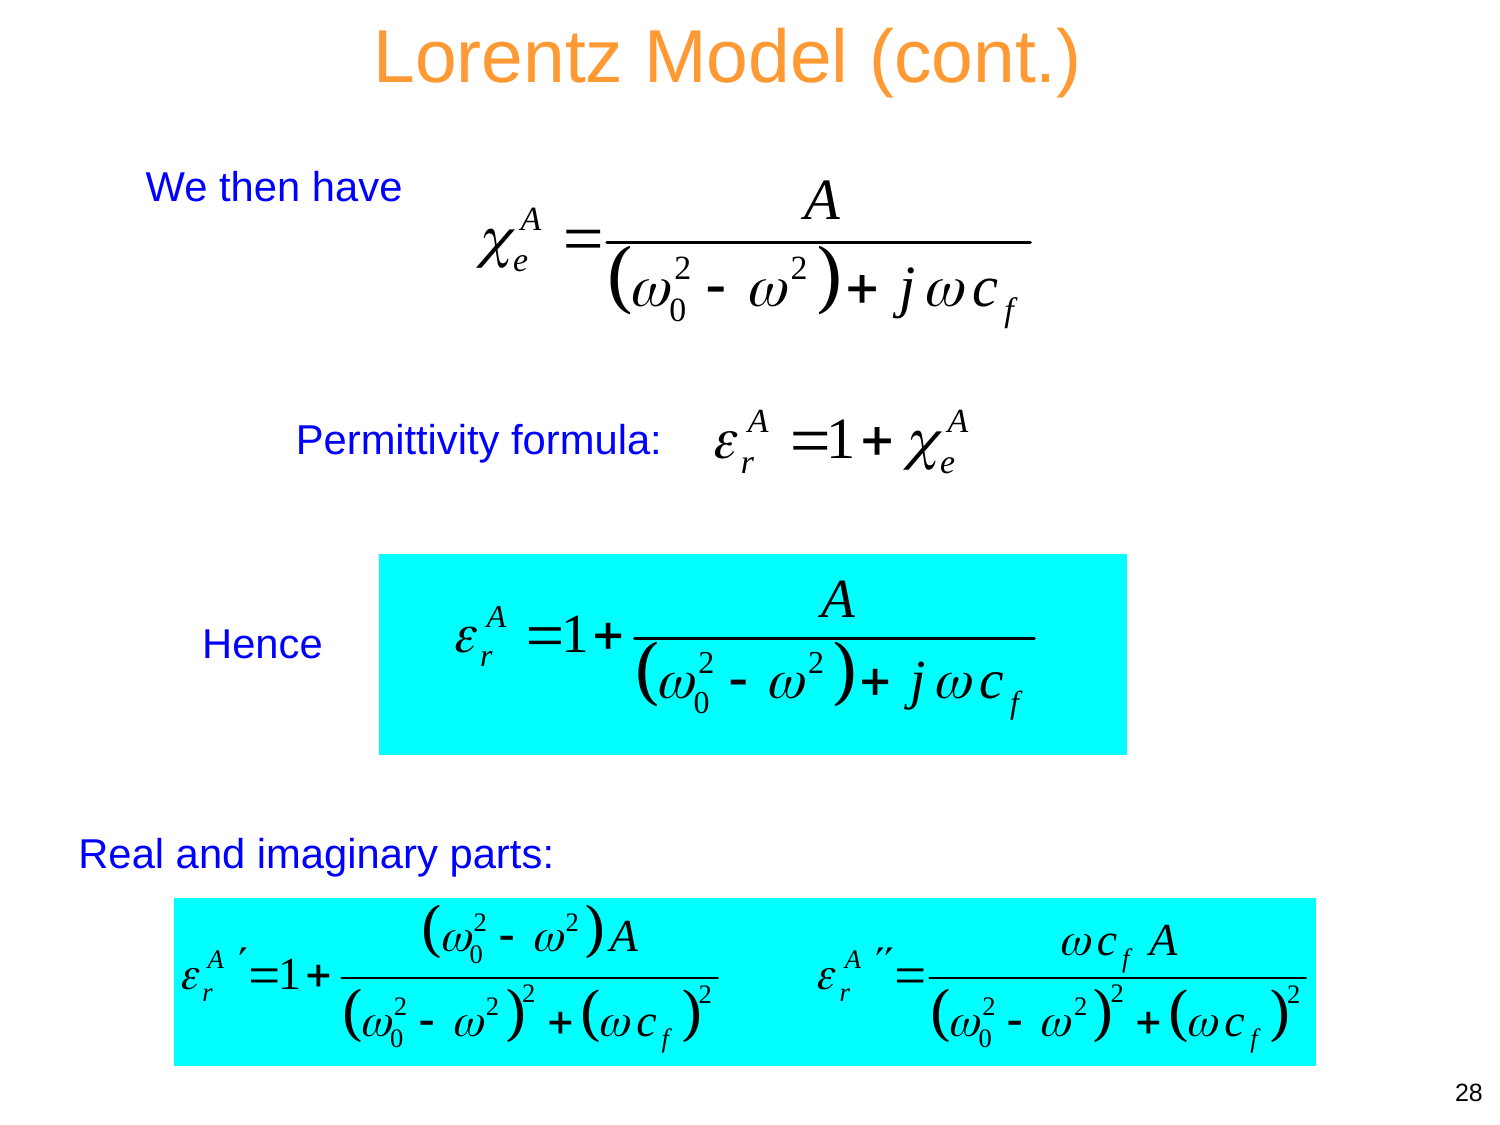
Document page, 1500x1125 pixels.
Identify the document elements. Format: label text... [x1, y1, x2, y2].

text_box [445, 564, 1045, 736]
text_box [173, 897, 1317, 1067]
text_box Hence [187, 609, 339, 674]
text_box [703, 395, 978, 489]
text_box Lorentz Model (cont.) [298, 0, 1158, 105]
slide_number 28 [1147, 1061, 1498, 1122]
text_box We then have [130, 152, 418, 218]
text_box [467, 163, 1044, 345]
text_box Real and imaginary parts: [63, 819, 570, 885]
text_box [378, 552, 1129, 757]
text_box Permittivity formula: [281, 405, 677, 471]
